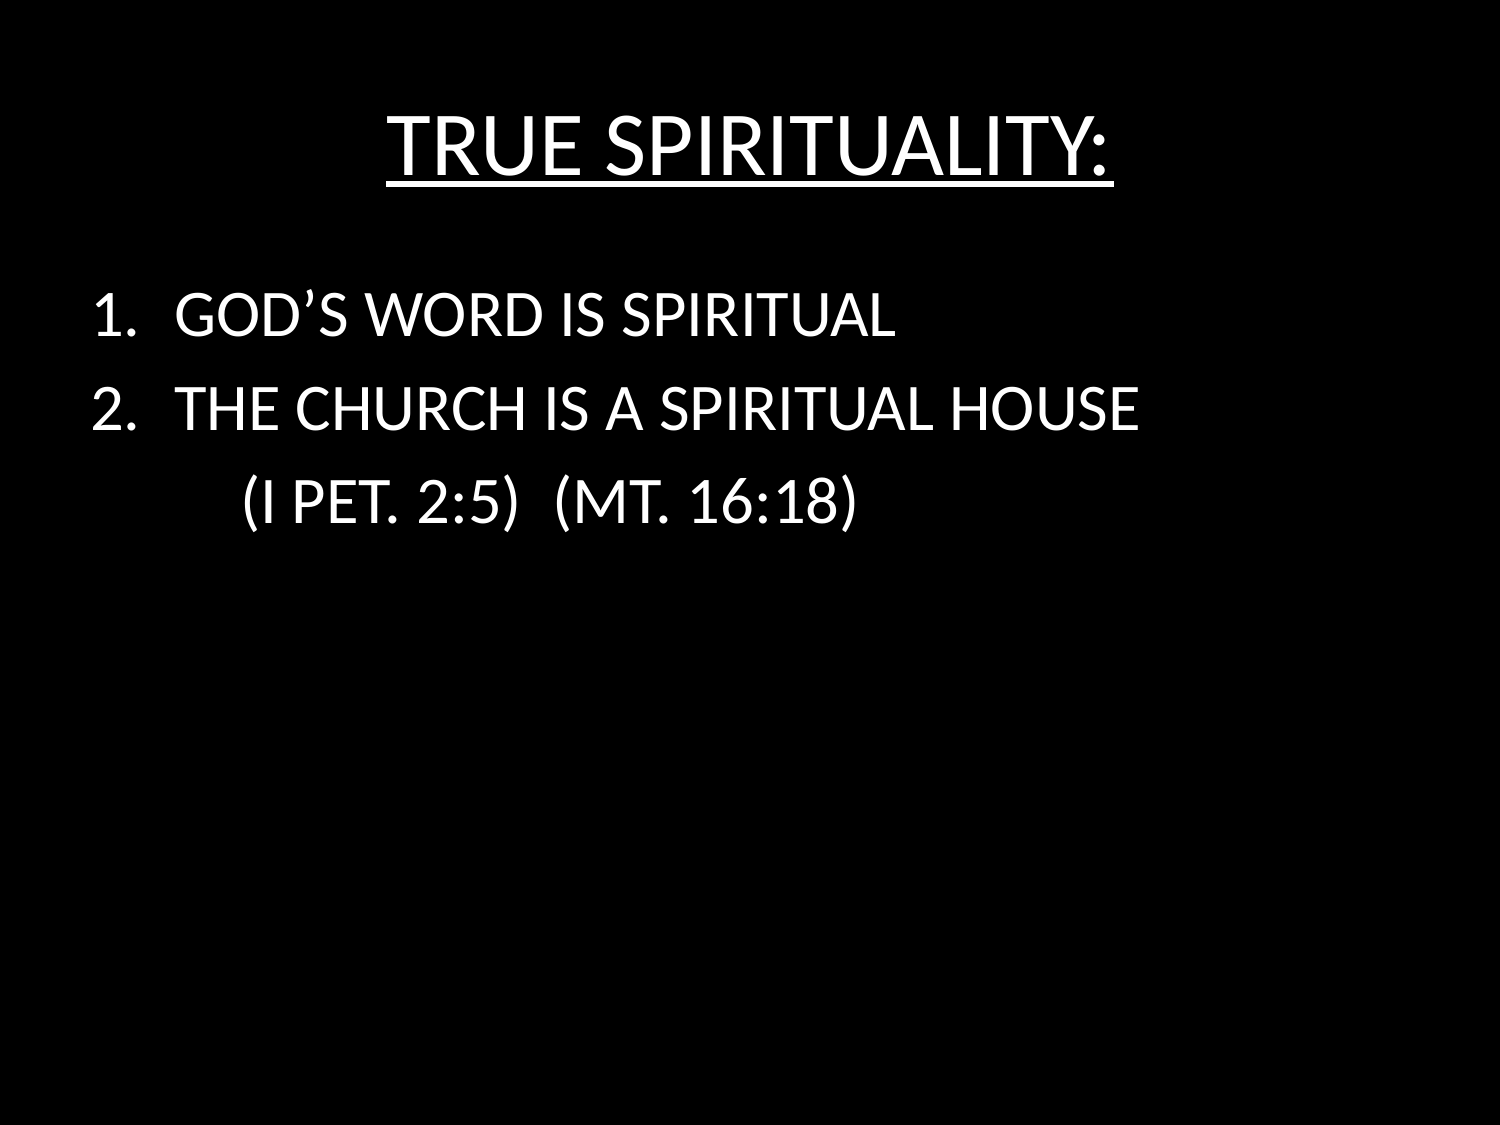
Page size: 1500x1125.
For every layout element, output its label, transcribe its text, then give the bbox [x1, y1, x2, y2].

list GOD’S WORD IS SPIRITUAL THE CHURCH IS A SPIRITUAL HOUSE (I PET. 2:5) (MT. 16:18) [75, 262, 1425, 1005]
title TRUE SPIRITUALITY: [75, 45, 1425, 233]
